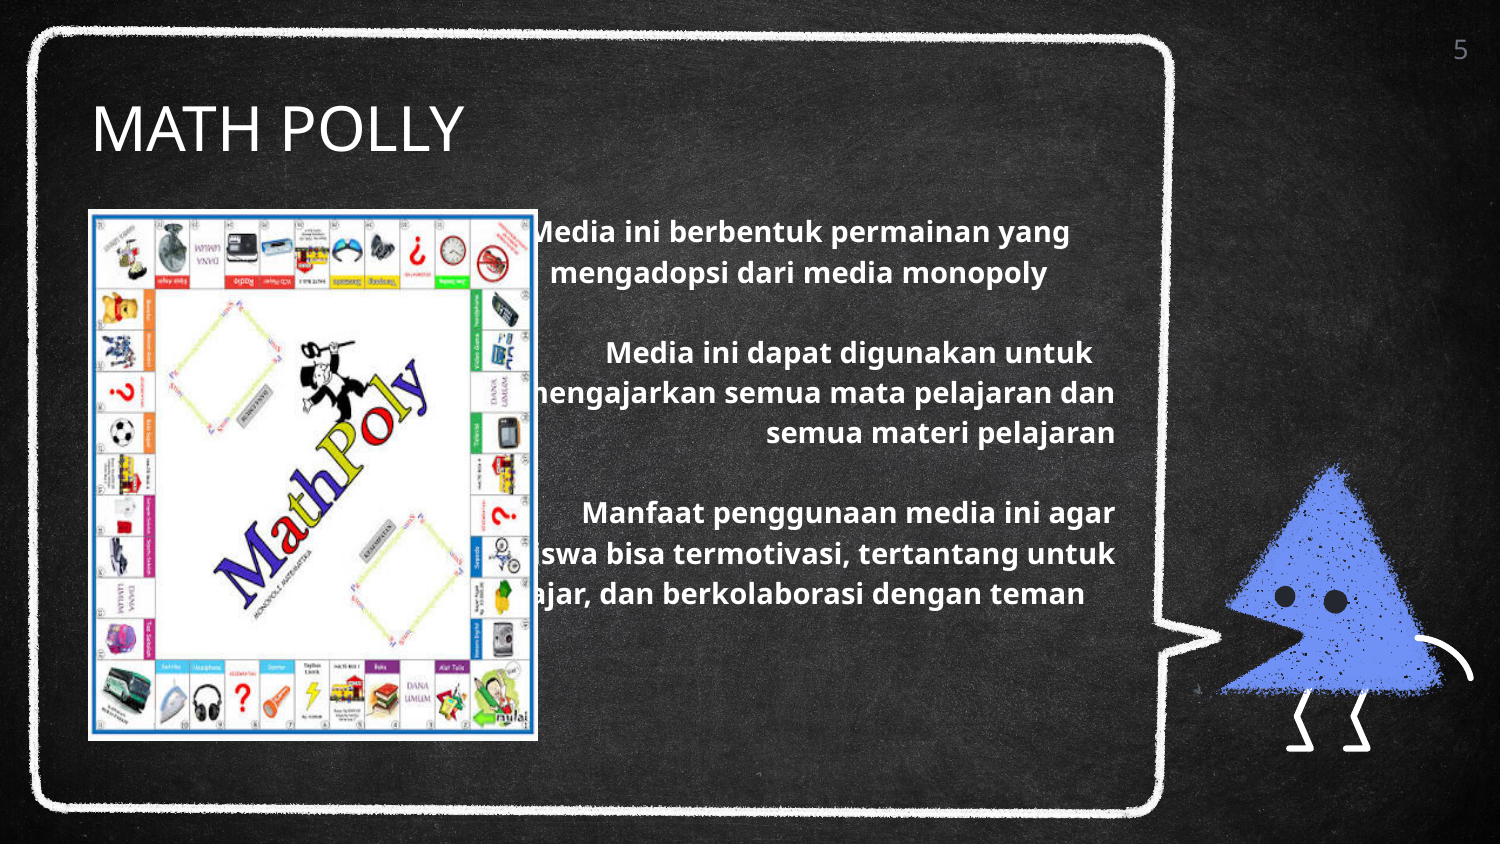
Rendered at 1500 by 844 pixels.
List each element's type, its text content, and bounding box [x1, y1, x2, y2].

list Media ini berbentuk permainan yang mengadopsi dari media monopoly Media ini dapat digunakan untuk mengajarkan semua mata pelajaran dan semua materi pelajaran Manfaat penggunaan media ini agar siswa bisa termotivasi, tertantang untuk belajar, dan berkolaborasi dengan teman [535, 208, 1117, 750]
title MATH POLLY [89, 97, 1102, 163]
picture [0, 0, 1500, 844]
slide_number 5 [1378, 32, 1469, 98]
